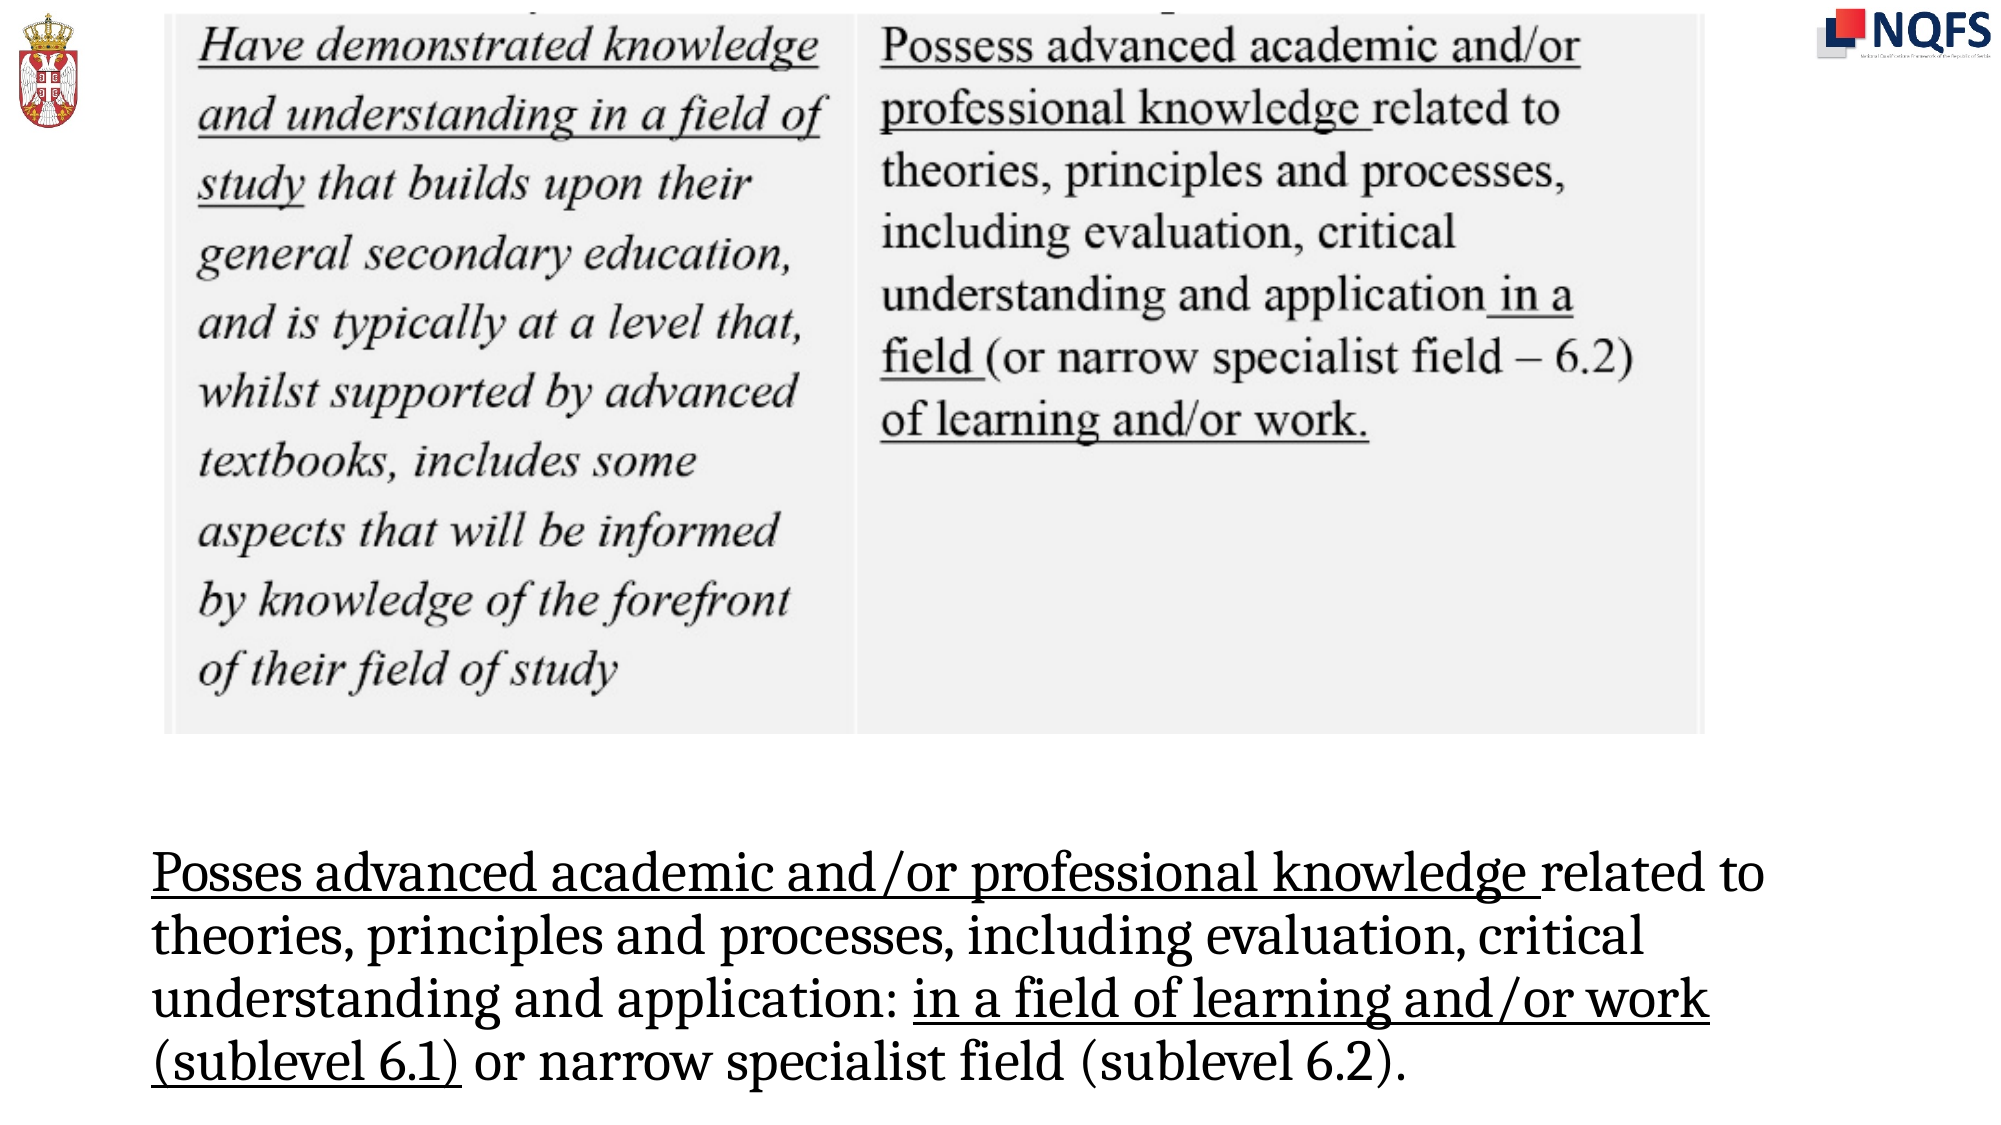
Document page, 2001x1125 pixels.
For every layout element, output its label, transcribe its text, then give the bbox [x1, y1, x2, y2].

picture [7, 11, 89, 133]
picture [1815, 7, 1993, 60]
picture [164, 12, 1705, 734]
text_box Posses advanced academic and/or professional knowledge related to theories, principles and processes, including evaluation, critical understanding and application: in a field of learning and/or work (sublevel 6.1) or narrow specialist field (sublevel 6.2). [136, 834, 1861, 1113]
